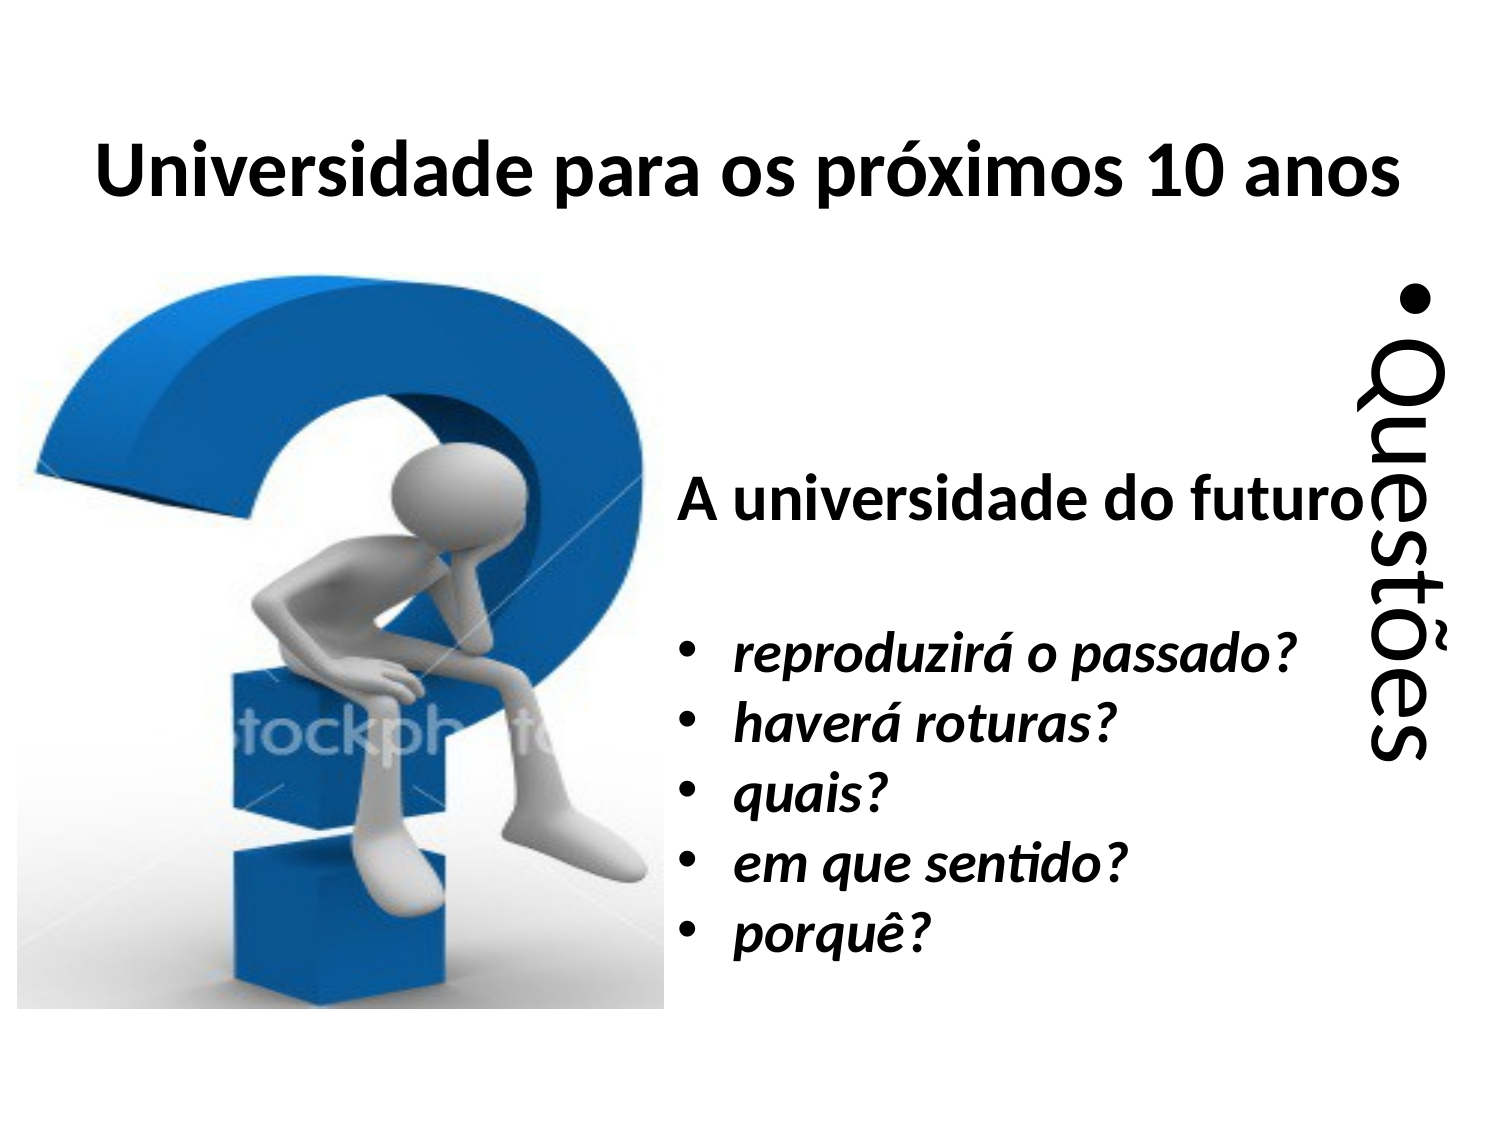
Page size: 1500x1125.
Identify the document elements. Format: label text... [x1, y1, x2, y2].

picture [17, 271, 664, 1010]
text_box A universidade do futuro reproduzirá o passado? haverá roturas? quais? em que sentido? porquê? [668, 446, 1381, 971]
text_box Universidade para os próximos 10 anos [48, 70, 1450, 258]
text_box Questões [73, 272, 1500, 1125]
